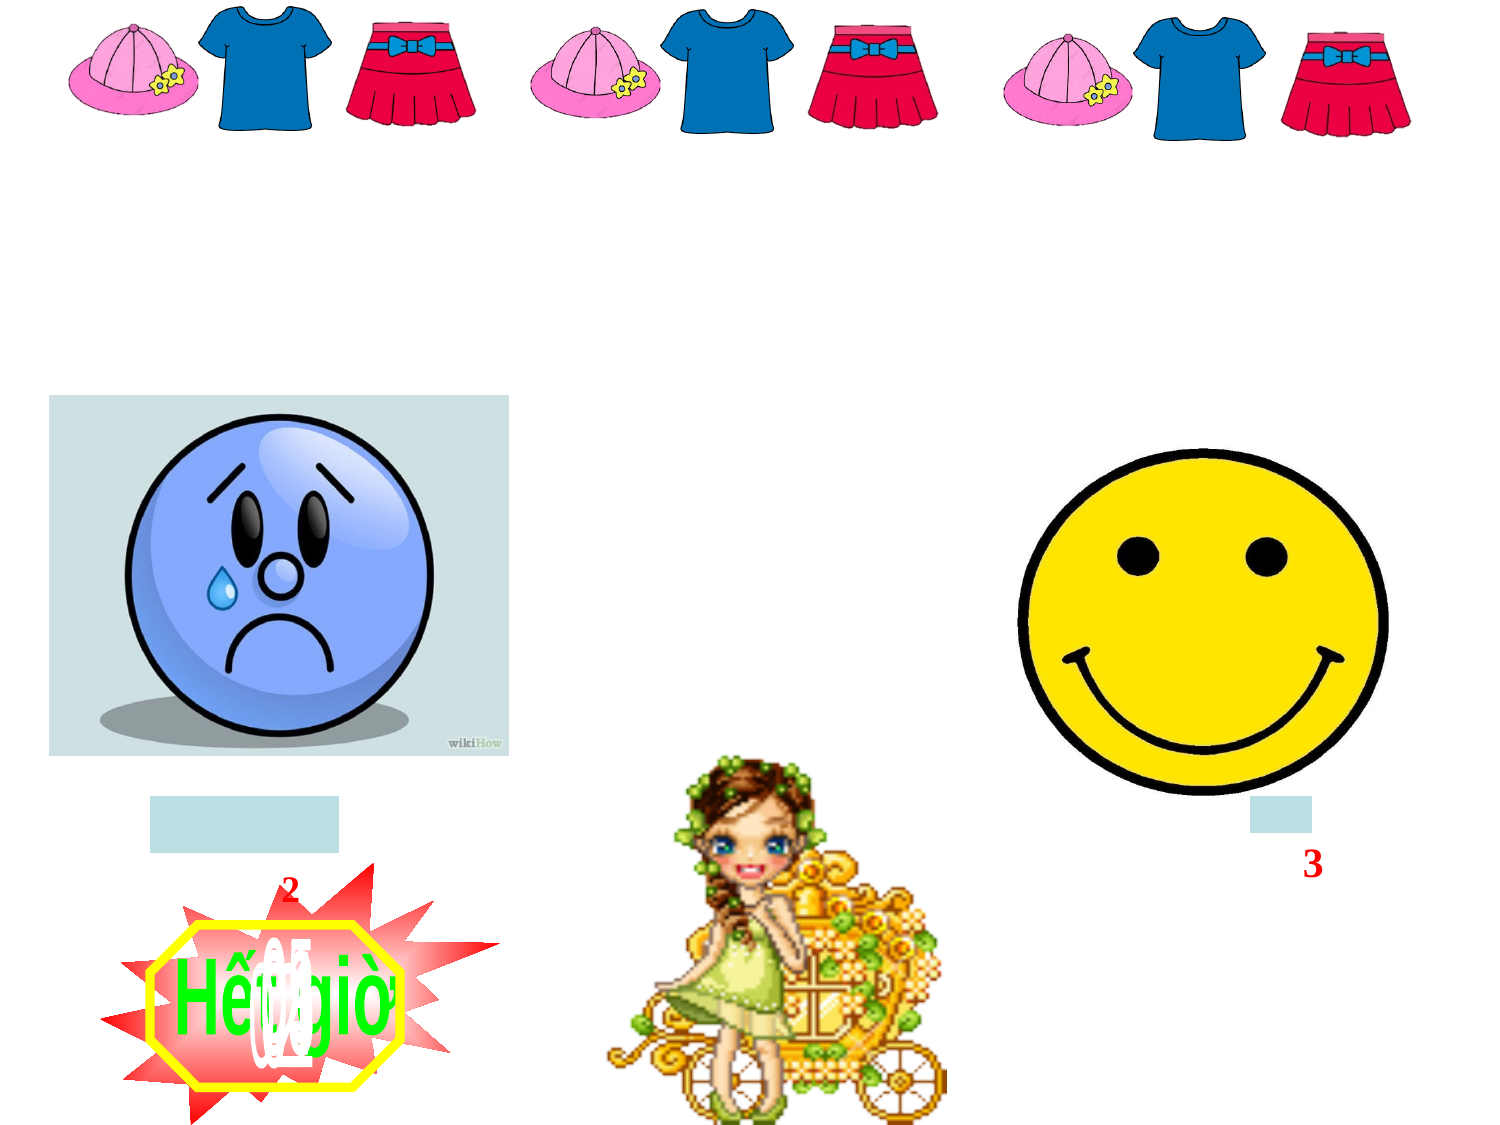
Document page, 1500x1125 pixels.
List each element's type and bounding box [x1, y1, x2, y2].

text_box [1249, 804, 1313, 837]
picture [49, 395, 509, 757]
text_box [149, 795, 340, 919]
picture [1016, 447, 1389, 796]
picture [553, 687, 947, 1125]
text_box [526, 8, 974, 147]
text_box [64, 4, 512, 144]
text_box [998, 15, 1447, 154]
text_box [99, 862, 501, 1125]
